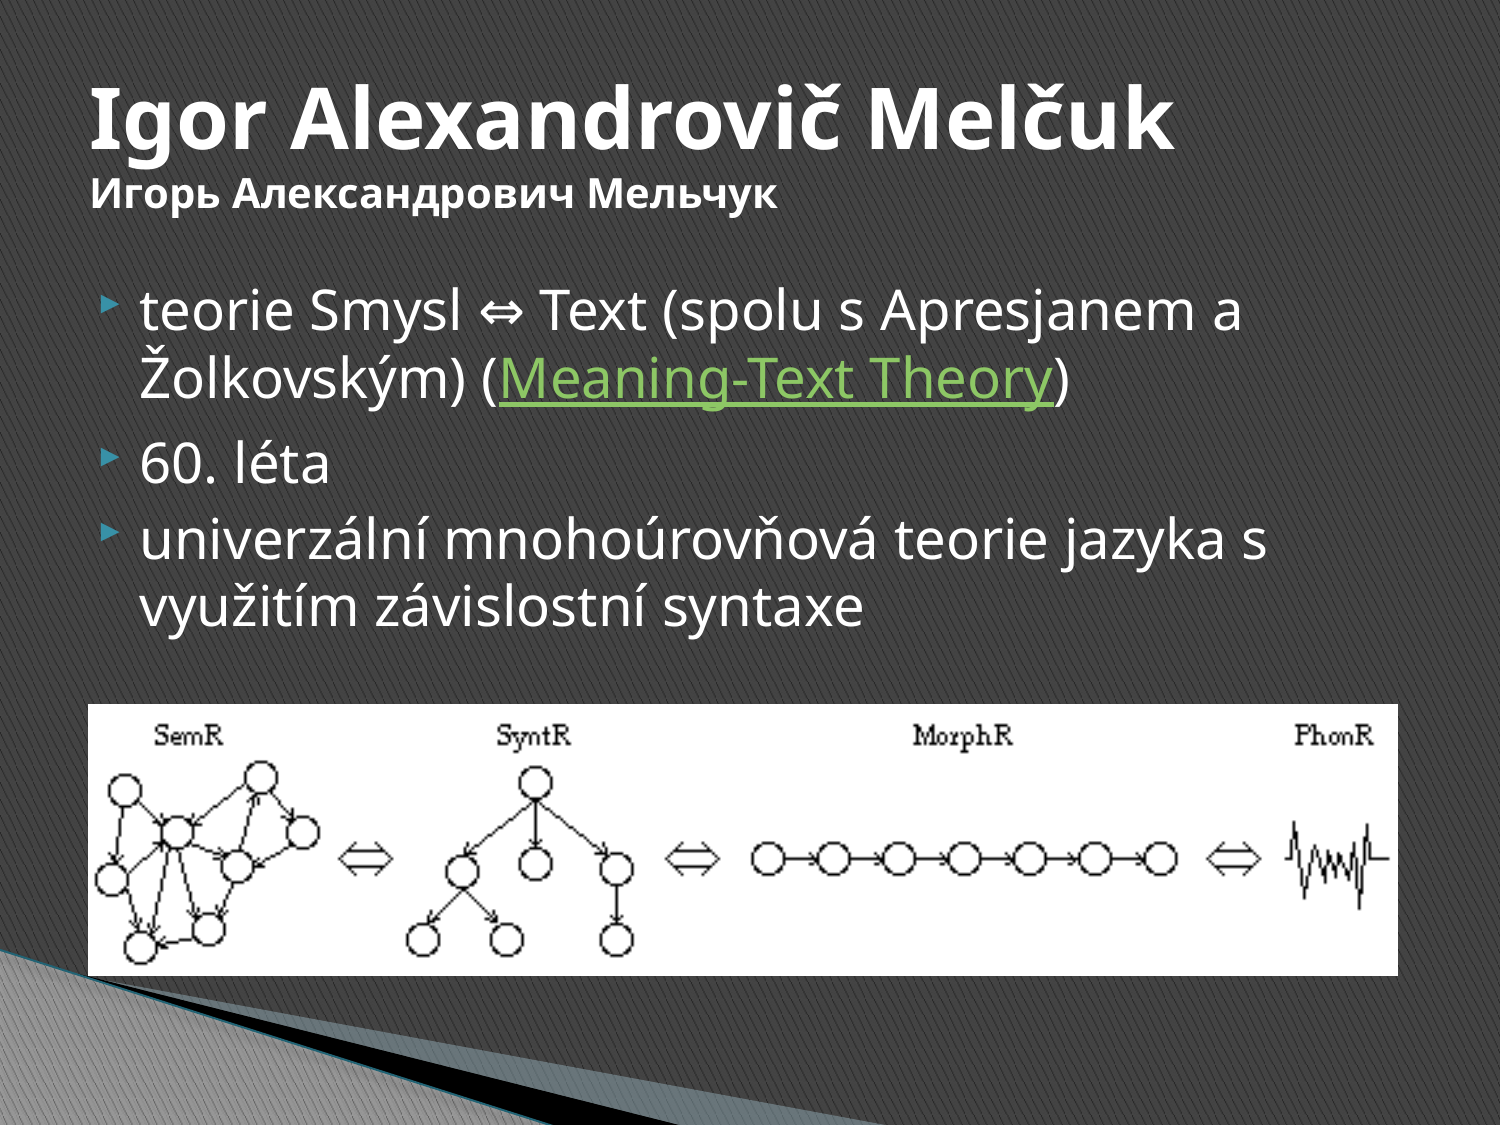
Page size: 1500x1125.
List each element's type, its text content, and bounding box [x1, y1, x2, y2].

title Igor Alexandrovič Melčuk Игорь Александрович Мельчук [75, 45, 1425, 1047]
list teorie Smysl ⇔ Text (spolu s Apresjanem а Žolkovským) (Meaning-Text Theory) 60. léta univerzální mnohoúrovňová teorie jazyka s využitím závislostní syntaxe [64, 267, 1415, 998]
picture [88, 703, 1398, 977]
